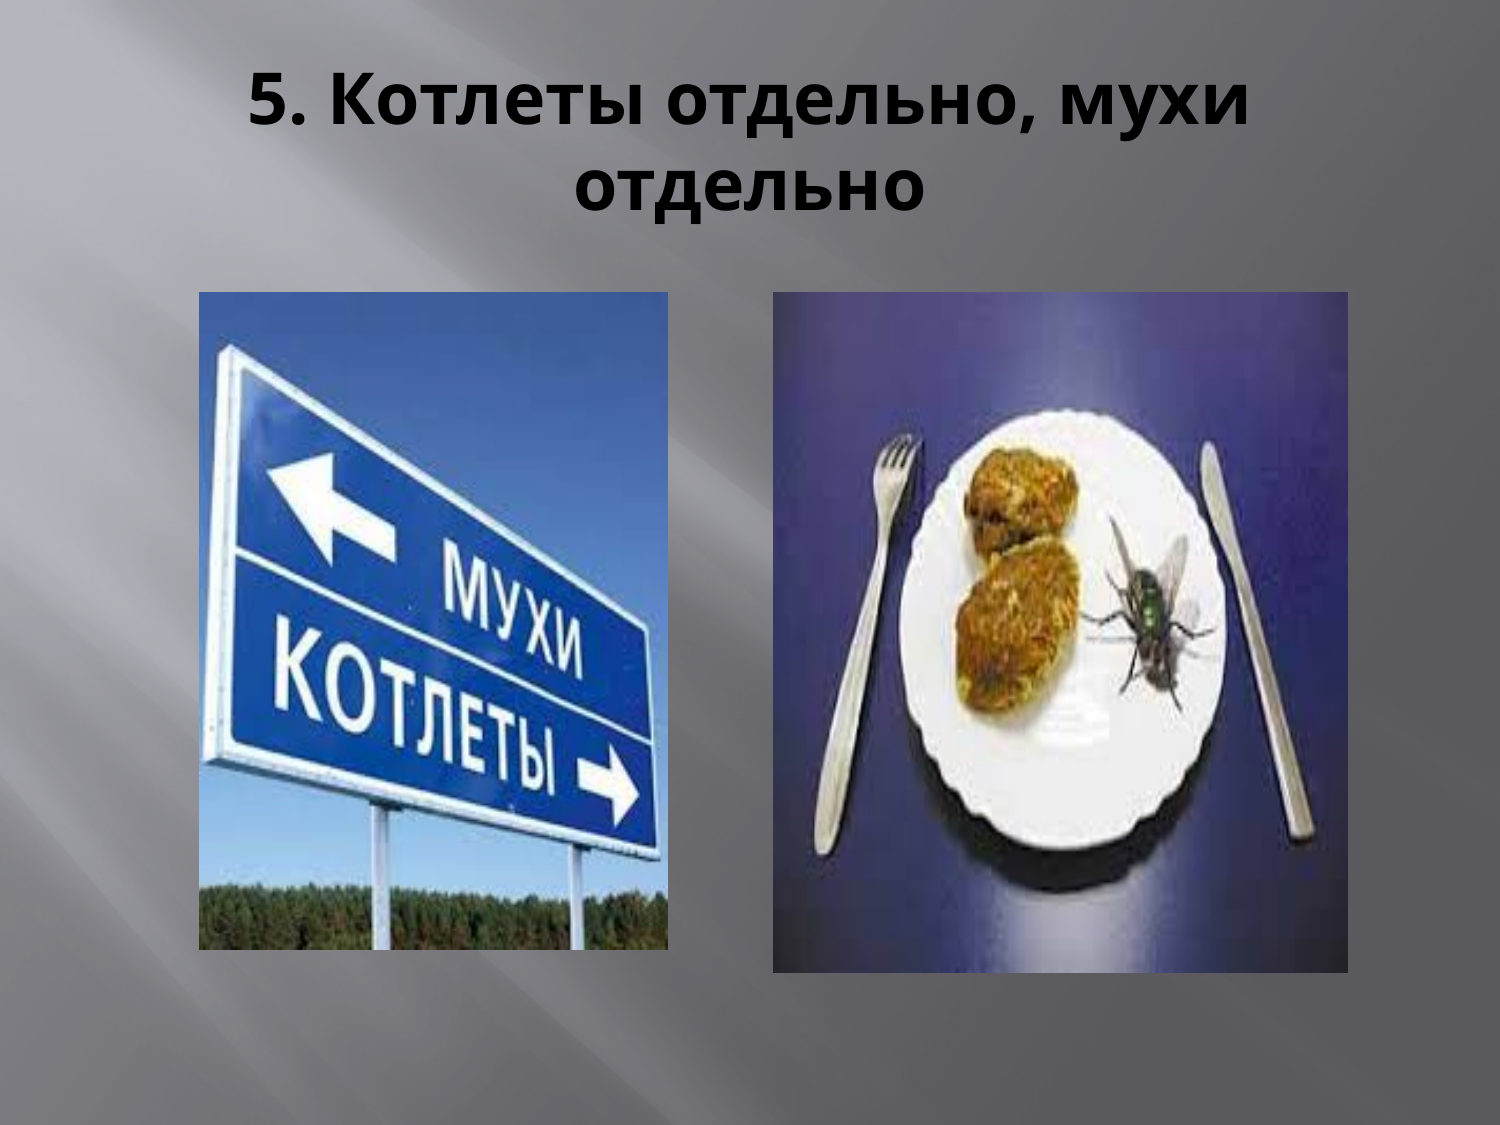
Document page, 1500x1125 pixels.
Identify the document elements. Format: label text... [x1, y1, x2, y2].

picture [773, 292, 1348, 973]
title 5. Котлеты отдельно, мухи отдельно [75, 45, 1425, 233]
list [198, 292, 669, 950]
